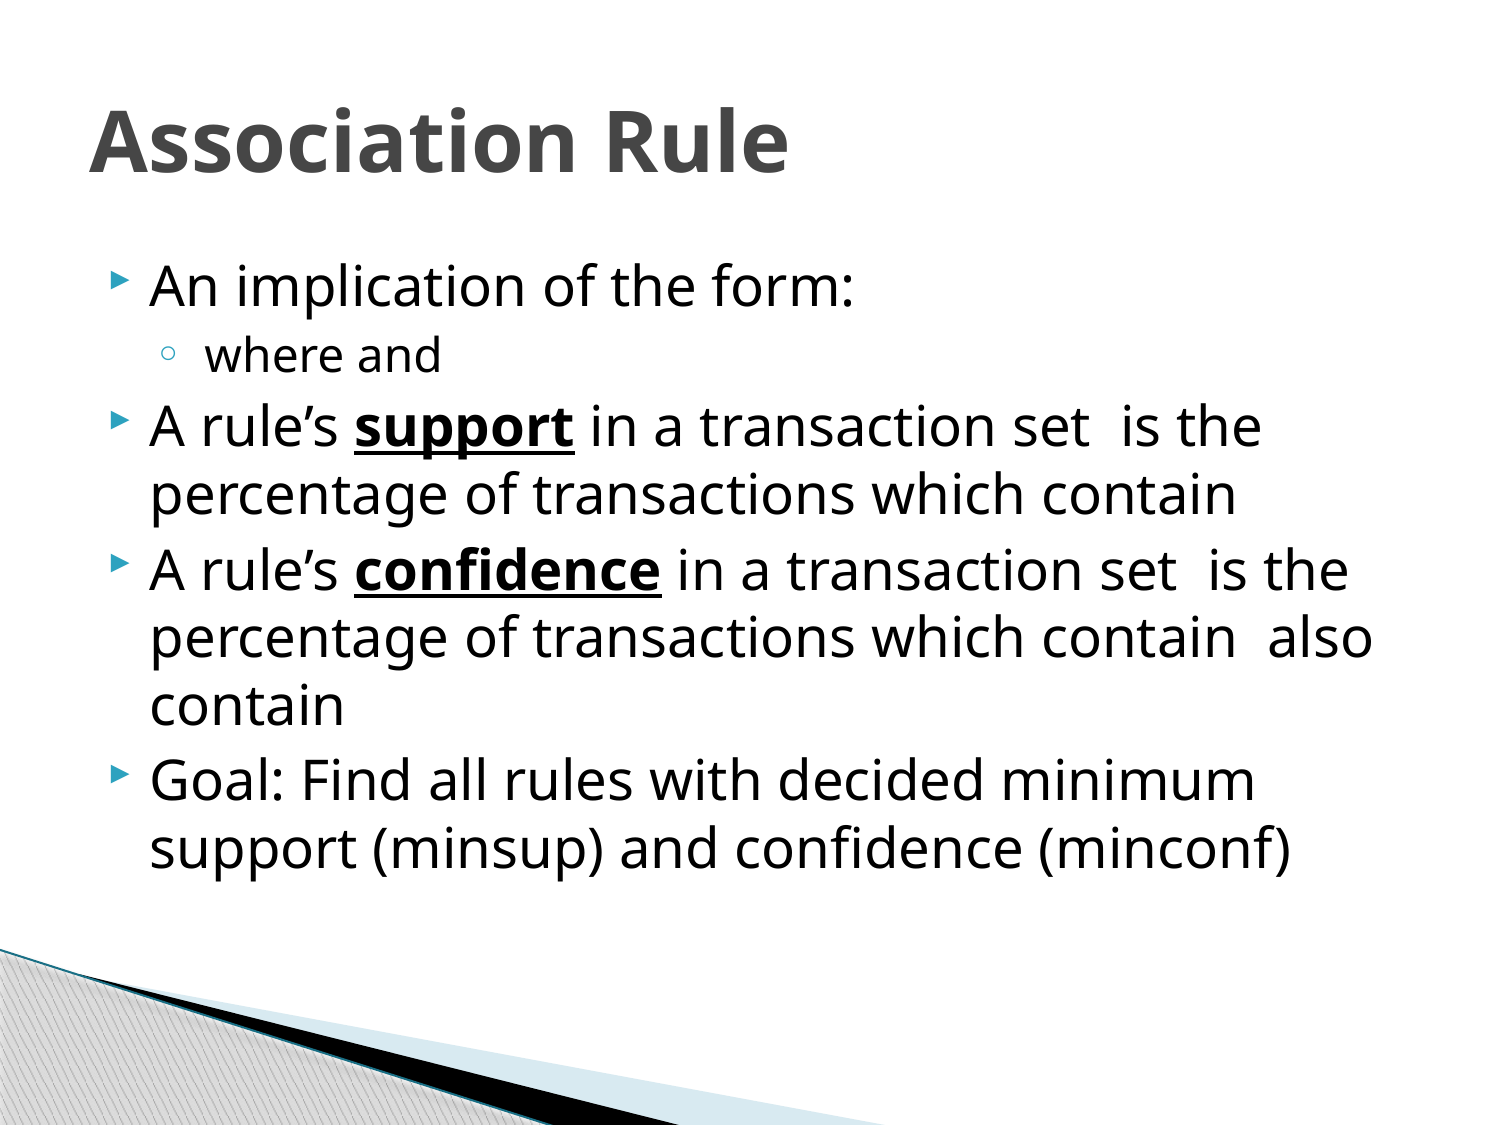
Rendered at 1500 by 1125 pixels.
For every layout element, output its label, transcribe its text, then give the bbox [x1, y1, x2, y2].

title Association Rule [75, 45, 1425, 233]
